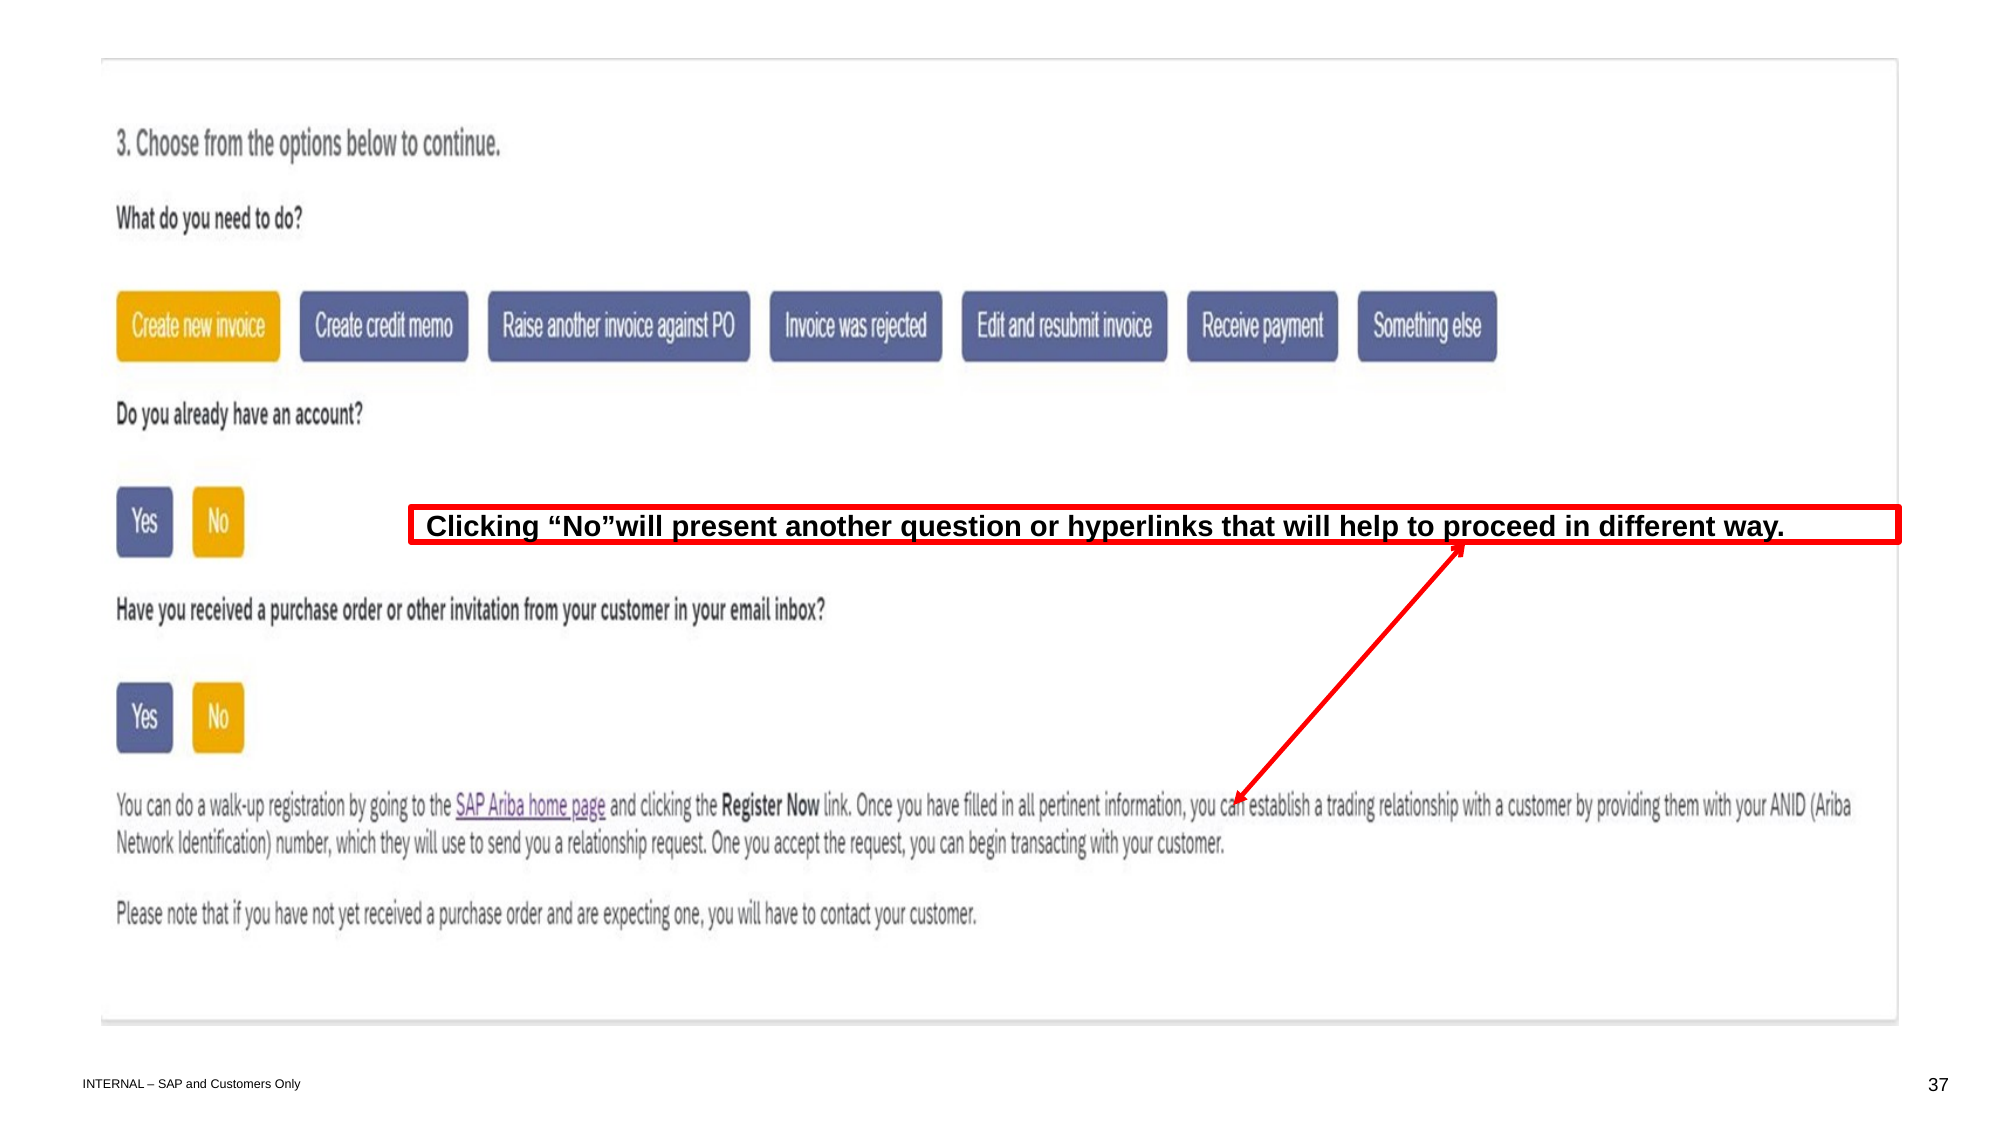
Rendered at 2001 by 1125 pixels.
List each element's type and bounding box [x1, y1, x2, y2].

text_box [1232, 541, 1466, 806]
picture [101, 58, 1899, 1027]
